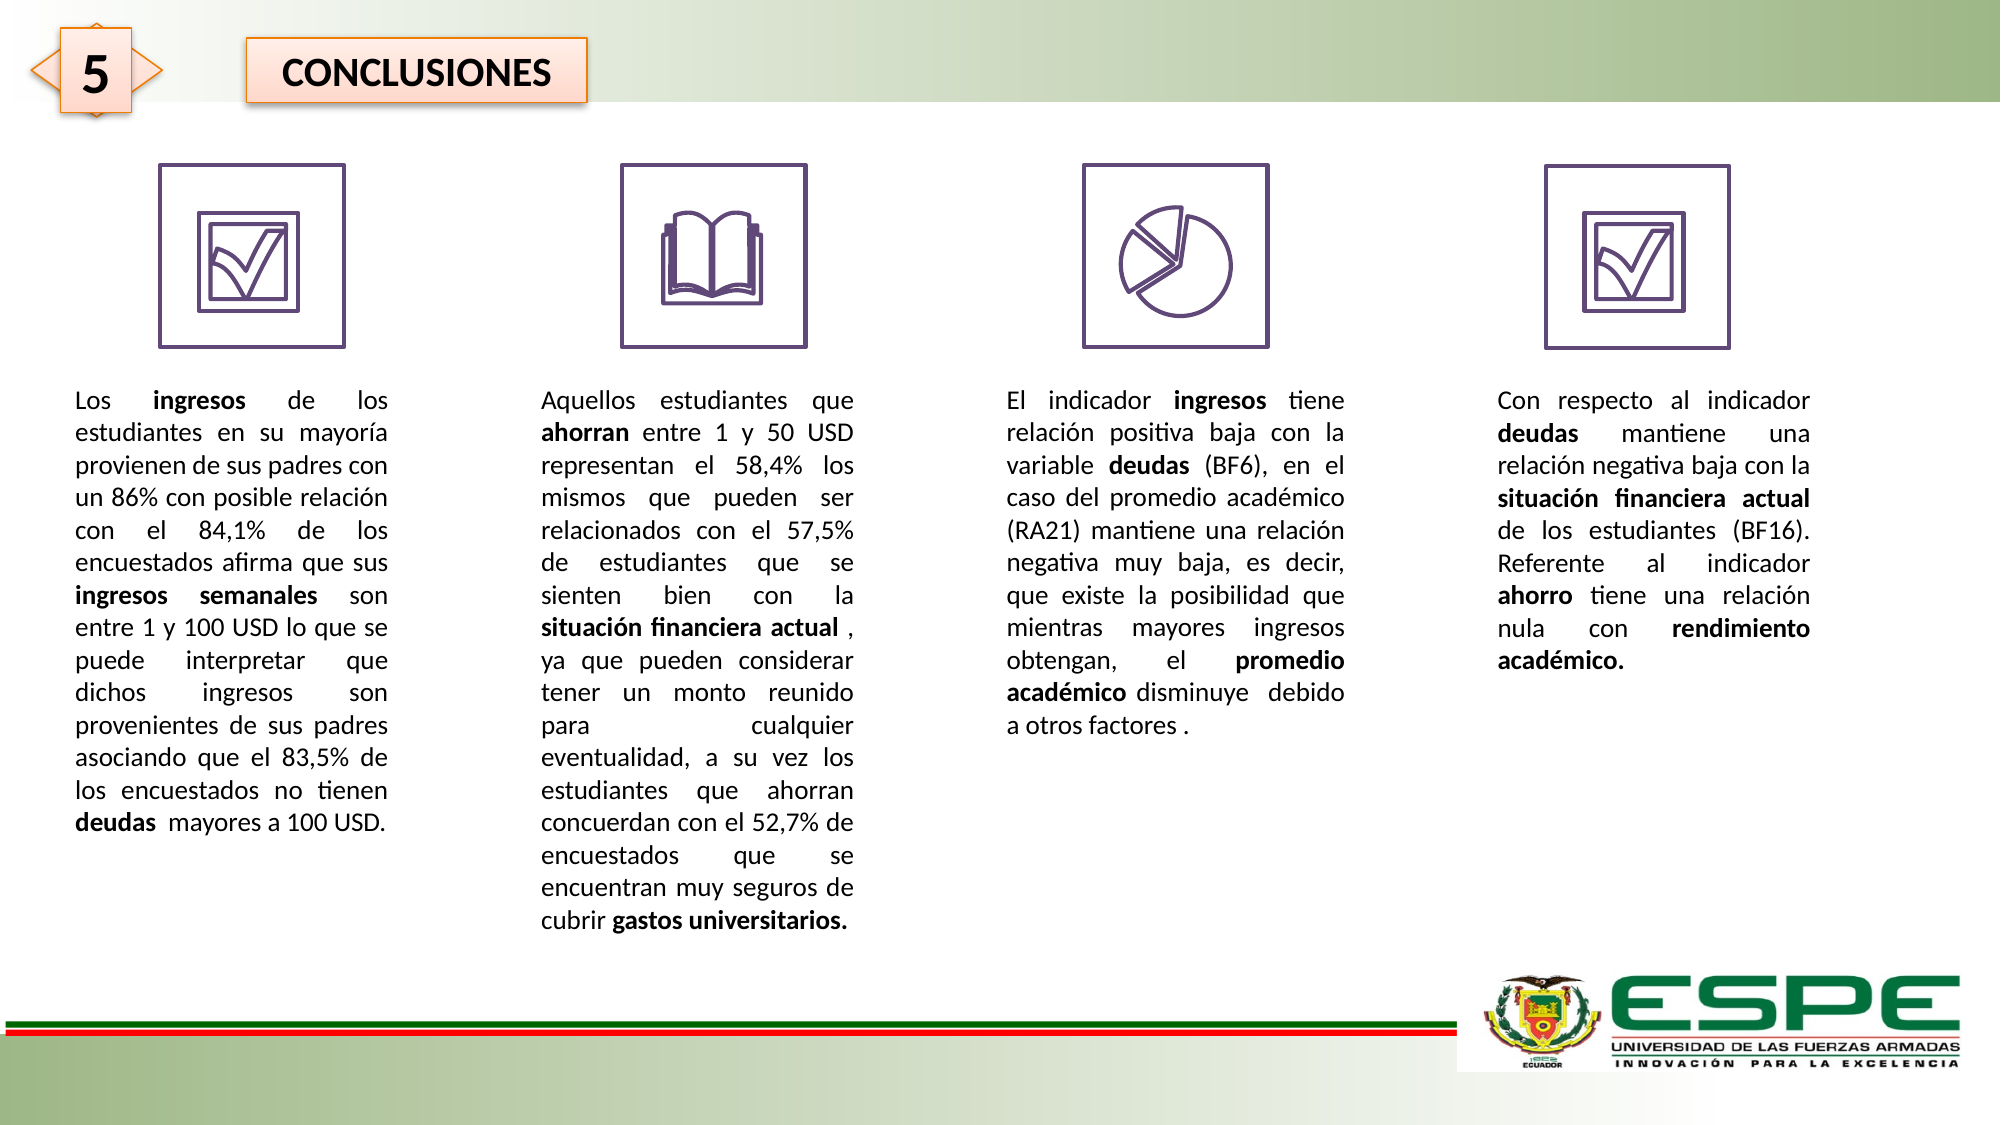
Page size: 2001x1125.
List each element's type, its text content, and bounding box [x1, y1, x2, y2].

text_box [159, 164, 806, 348]
text_box [1118, 205, 1233, 319]
text_box El indicador ingresos tiene relación positiva baja con la variable deudas (BF6), en el caso del promedio académico (RA21) mantiene una relación negativa muy baja, es decir, que existe la posibilidad que mientras mayores ingresos obtengan, el promedio académico disminuye debido a otros factores . [991, 374, 1360, 747]
text_box [1544, 164, 1731, 350]
picture [1456, 968, 1994, 1072]
text_box Aquellos estudiantes que ahorran entre 1 y 50 USD representan el 58,4% los mismos que pueden ser relacionados con el 57,5% de estudiantes que se sienten bien con la situación financiera actual , ya que pueden considerar tener un monto reunido para cualquier eventualidad, a su vez los estudiantes que ahorran concuerdan con el 52,7% de encuestados que se encuentran muy seguros de cubrir gastos universitarios. [526, 374, 869, 942]
text_box [1582, 211, 1686, 313]
text_box Con respecto al indicador deudas mantiene una relación negativa baja con la situación financiera actual de los estudiantes (BF16). Referente al indicador ahorro tiene una relación nula con rendimiento académico. [1482, 375, 1826, 715]
text_box [1082, 163, 1270, 349]
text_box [30, 23, 588, 118]
text_box Los ingresos de los estudiantes en su mayoría provienen de sus padres con un 86% con posible relación con el 84,1% de los encuestados afirma que sus ingresos semanales son entre 1 y 100 USD lo que se puede interpretar que dichos ingresos son provenientes de sus padres asociando que el 83,5% de los encuestados no tienen deudas mayores a 100 USD. [60, 374, 403, 877]
